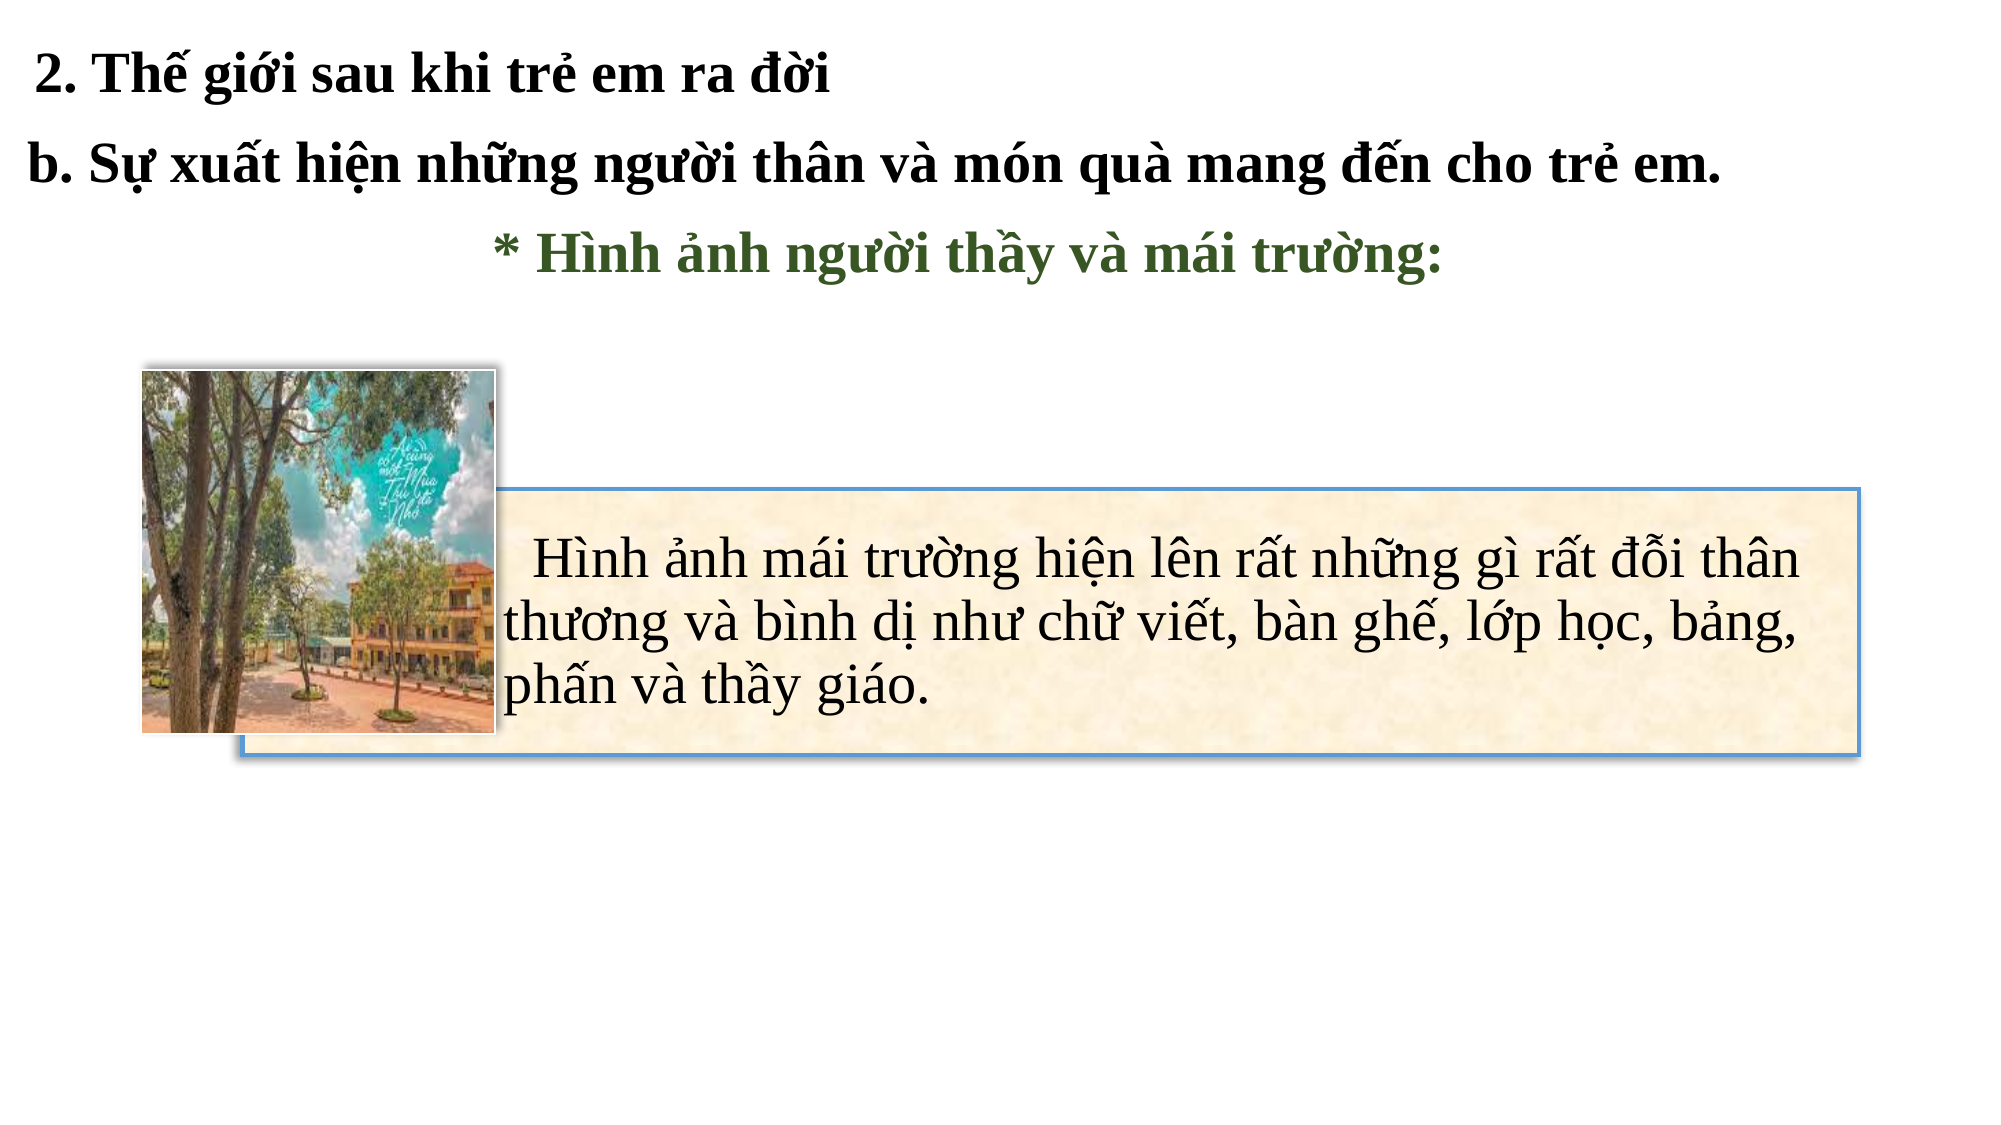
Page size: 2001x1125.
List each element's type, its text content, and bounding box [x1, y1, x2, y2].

text_box * Hình ảnh người thầy và mái trường: [477, 202, 1461, 292]
text_box b. Sự xuất hiện những người thân và món quà mang đến cho trẻ em. [12, 111, 1739, 202]
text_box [140, 369, 1859, 755]
text_box 2. Thế giới sau khi trẻ em ra đời [19, 26, 847, 112]
